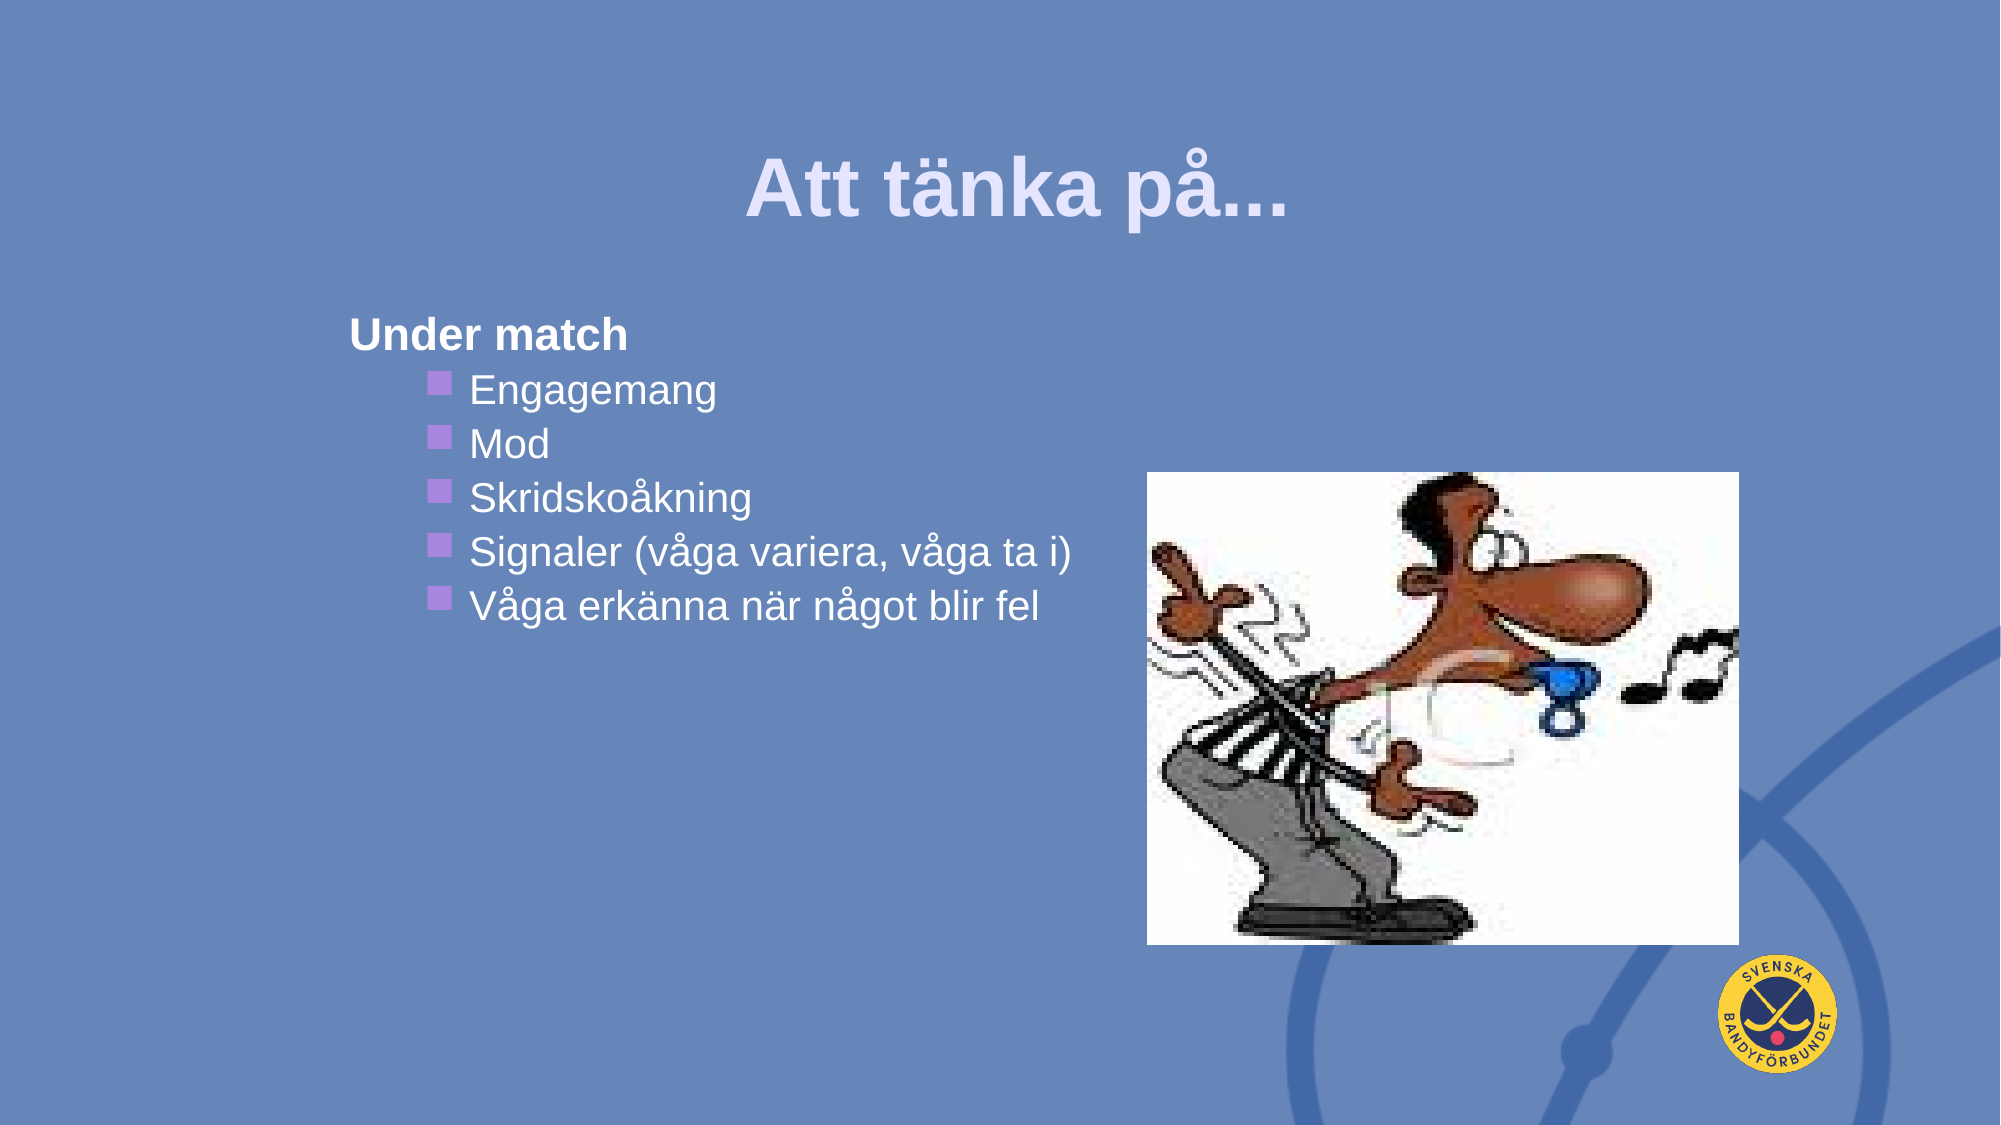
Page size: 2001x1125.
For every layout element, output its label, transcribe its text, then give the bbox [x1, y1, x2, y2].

text_box Att tänka på... [592, 139, 1443, 242]
picture [1713, 950, 1841, 1077]
picture [1147, 472, 1739, 945]
text_box Under match Engagemang Mod Skridskoåkning Signaler (våga variera, våga ta i)‏‏ Våga erkänna när något blir fel [334, 304, 1110, 637]
